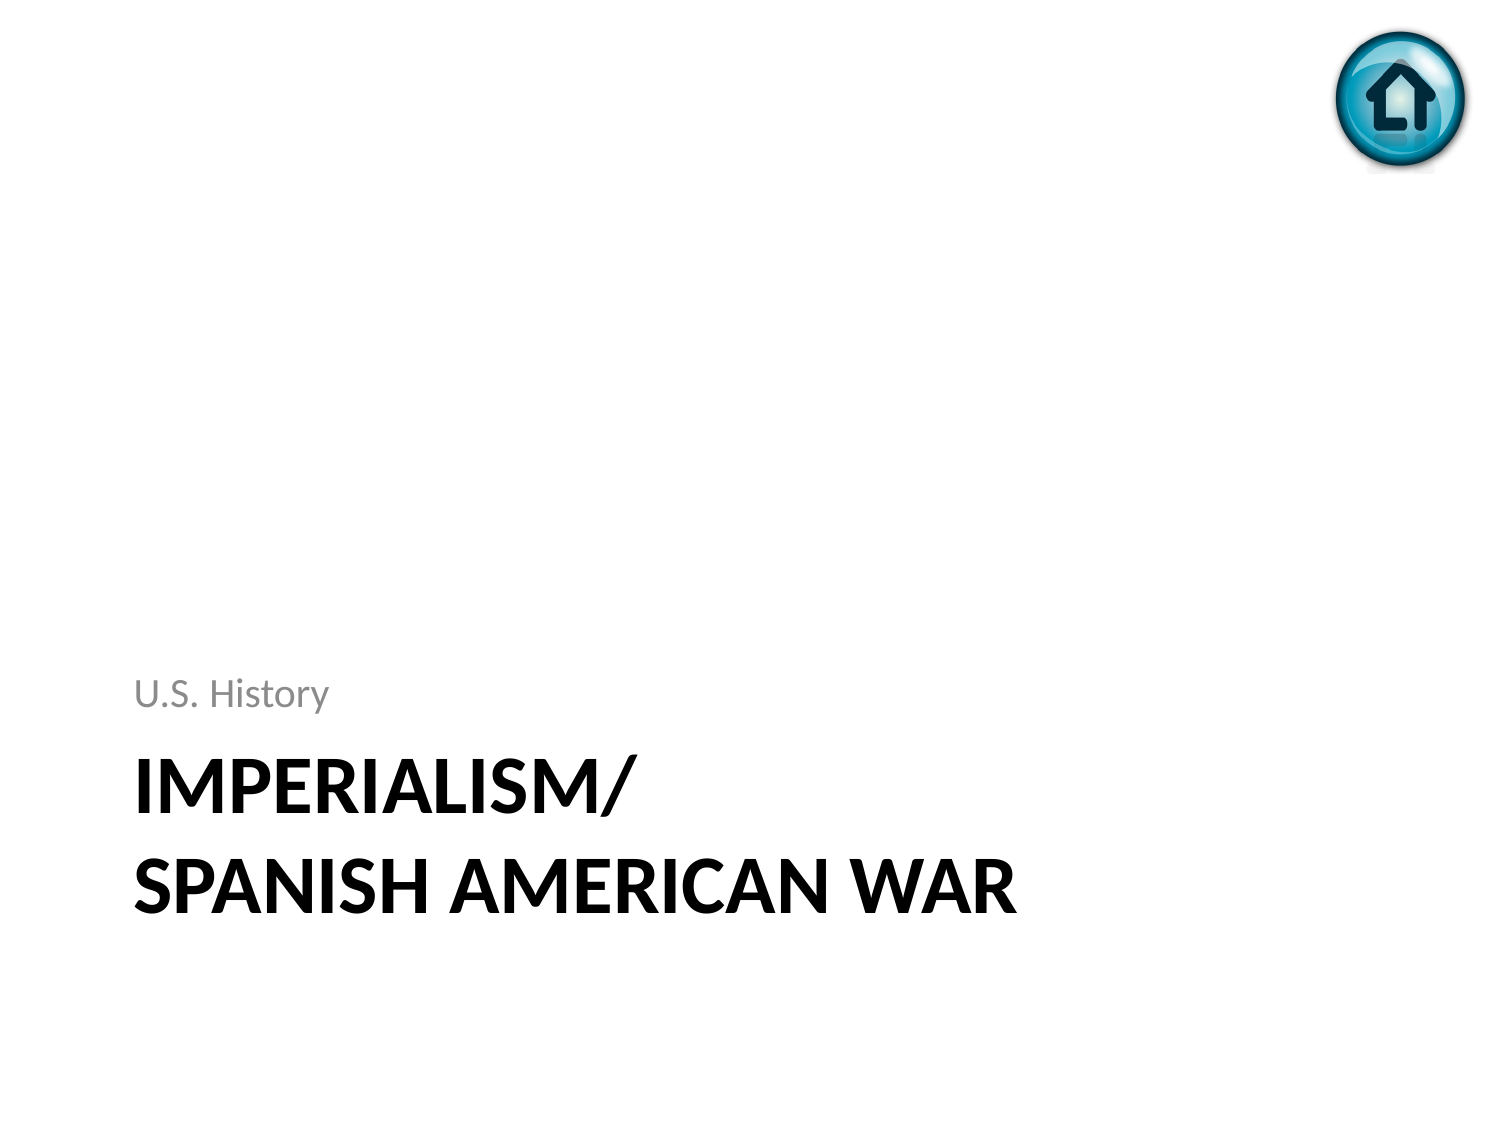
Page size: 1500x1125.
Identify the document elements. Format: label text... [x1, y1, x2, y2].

title Imperialism/ Spanish American War [118, 723, 1394, 947]
picture [1324, 24, 1476, 175]
list U.S. History [118, 476, 1394, 723]
